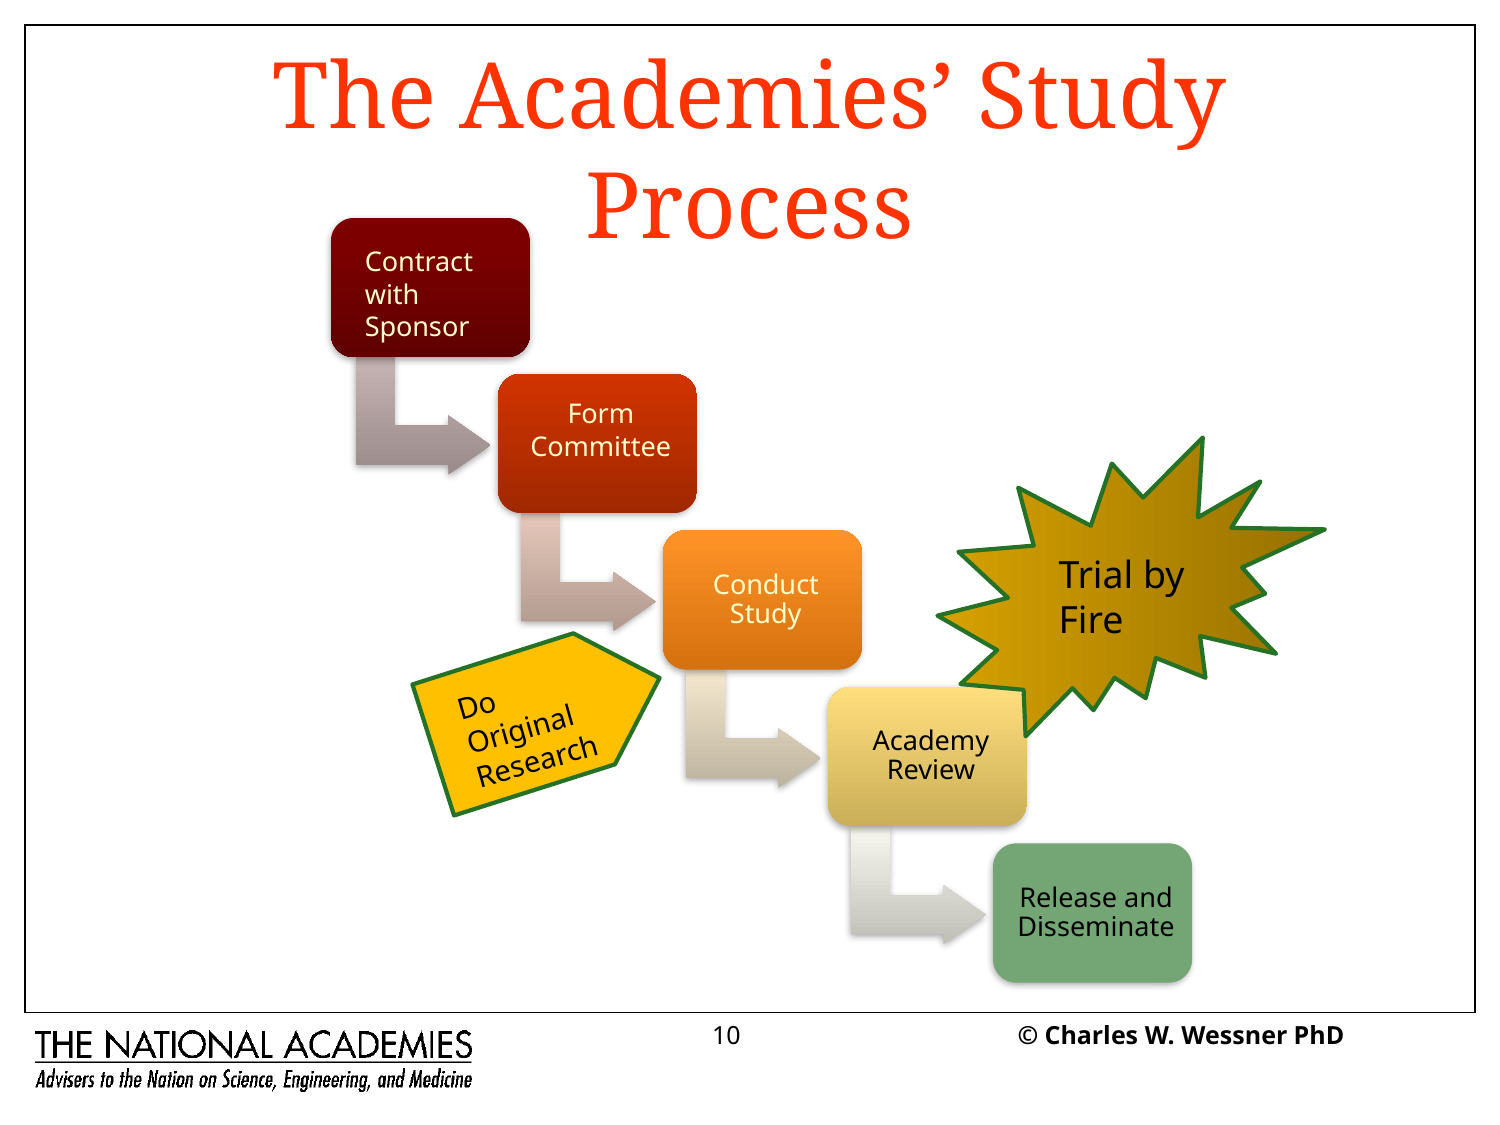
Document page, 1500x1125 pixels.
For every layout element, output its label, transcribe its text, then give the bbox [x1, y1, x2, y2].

slide_number 10 [637, 1012, 816, 1088]
footer © Charles W. Wessner PhD [962, 1012, 1401, 1088]
title The Academies’ Study Process [112, 53, 1388, 210]
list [87, 212, 1438, 988]
picture [29, 1023, 480, 1094]
